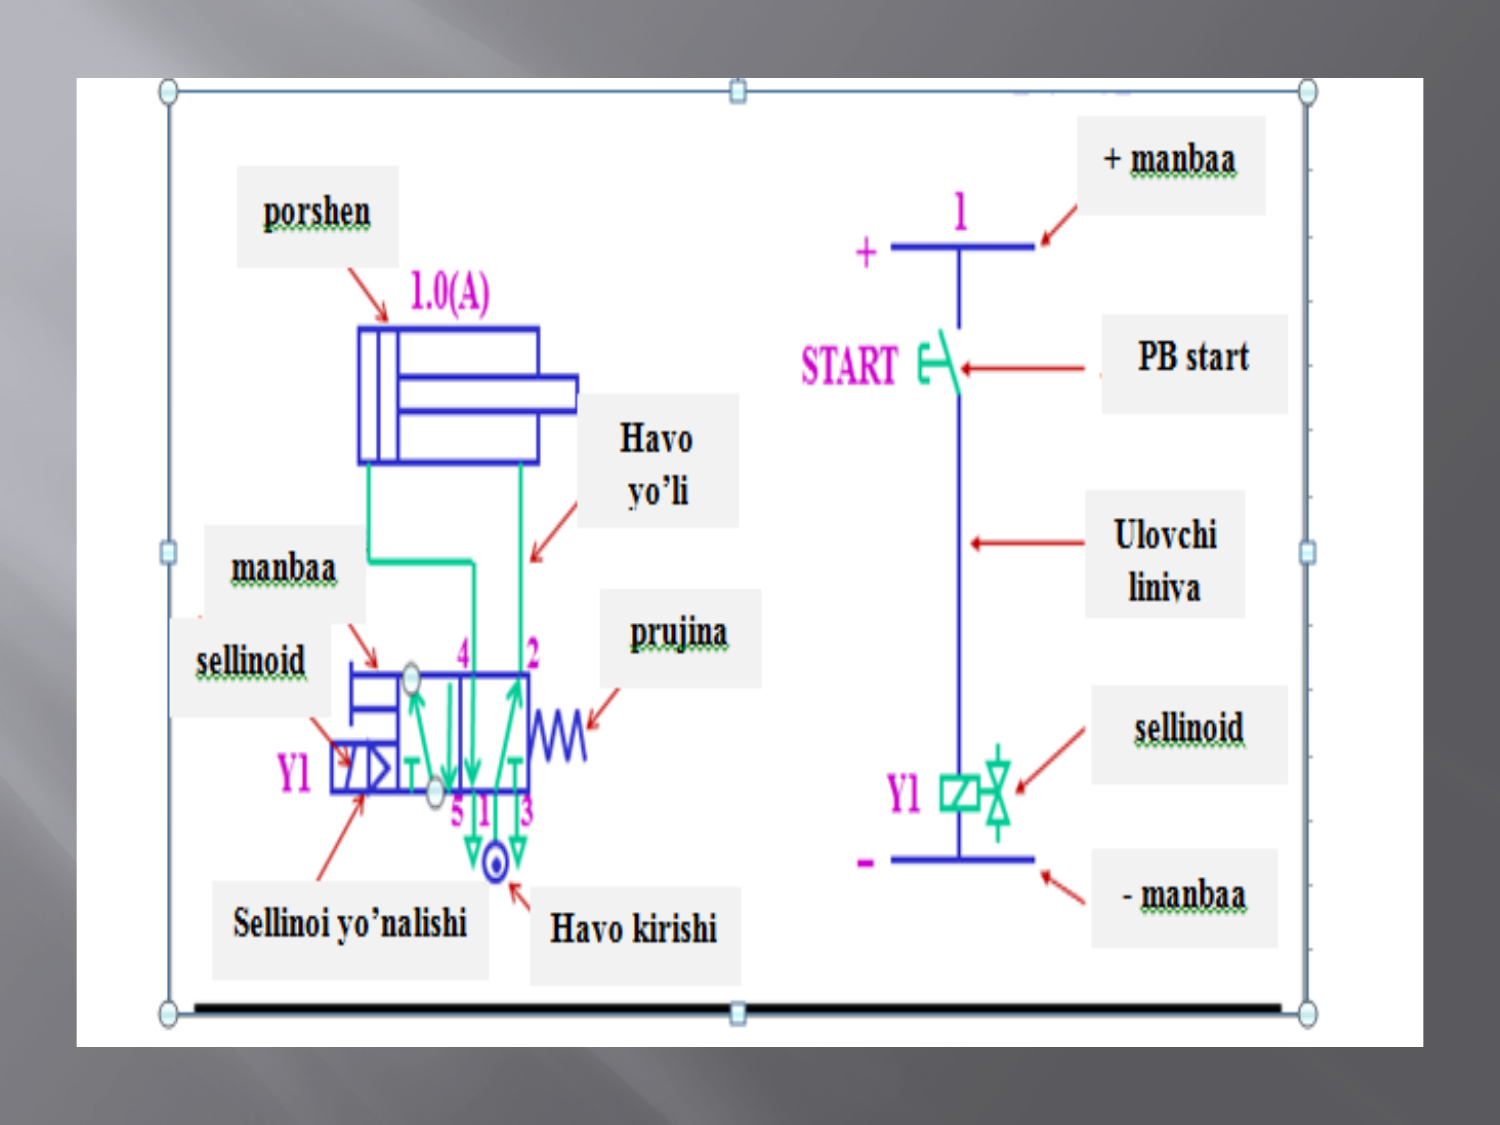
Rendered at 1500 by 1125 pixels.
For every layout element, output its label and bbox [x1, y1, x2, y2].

list [76, 77, 1424, 1047]
